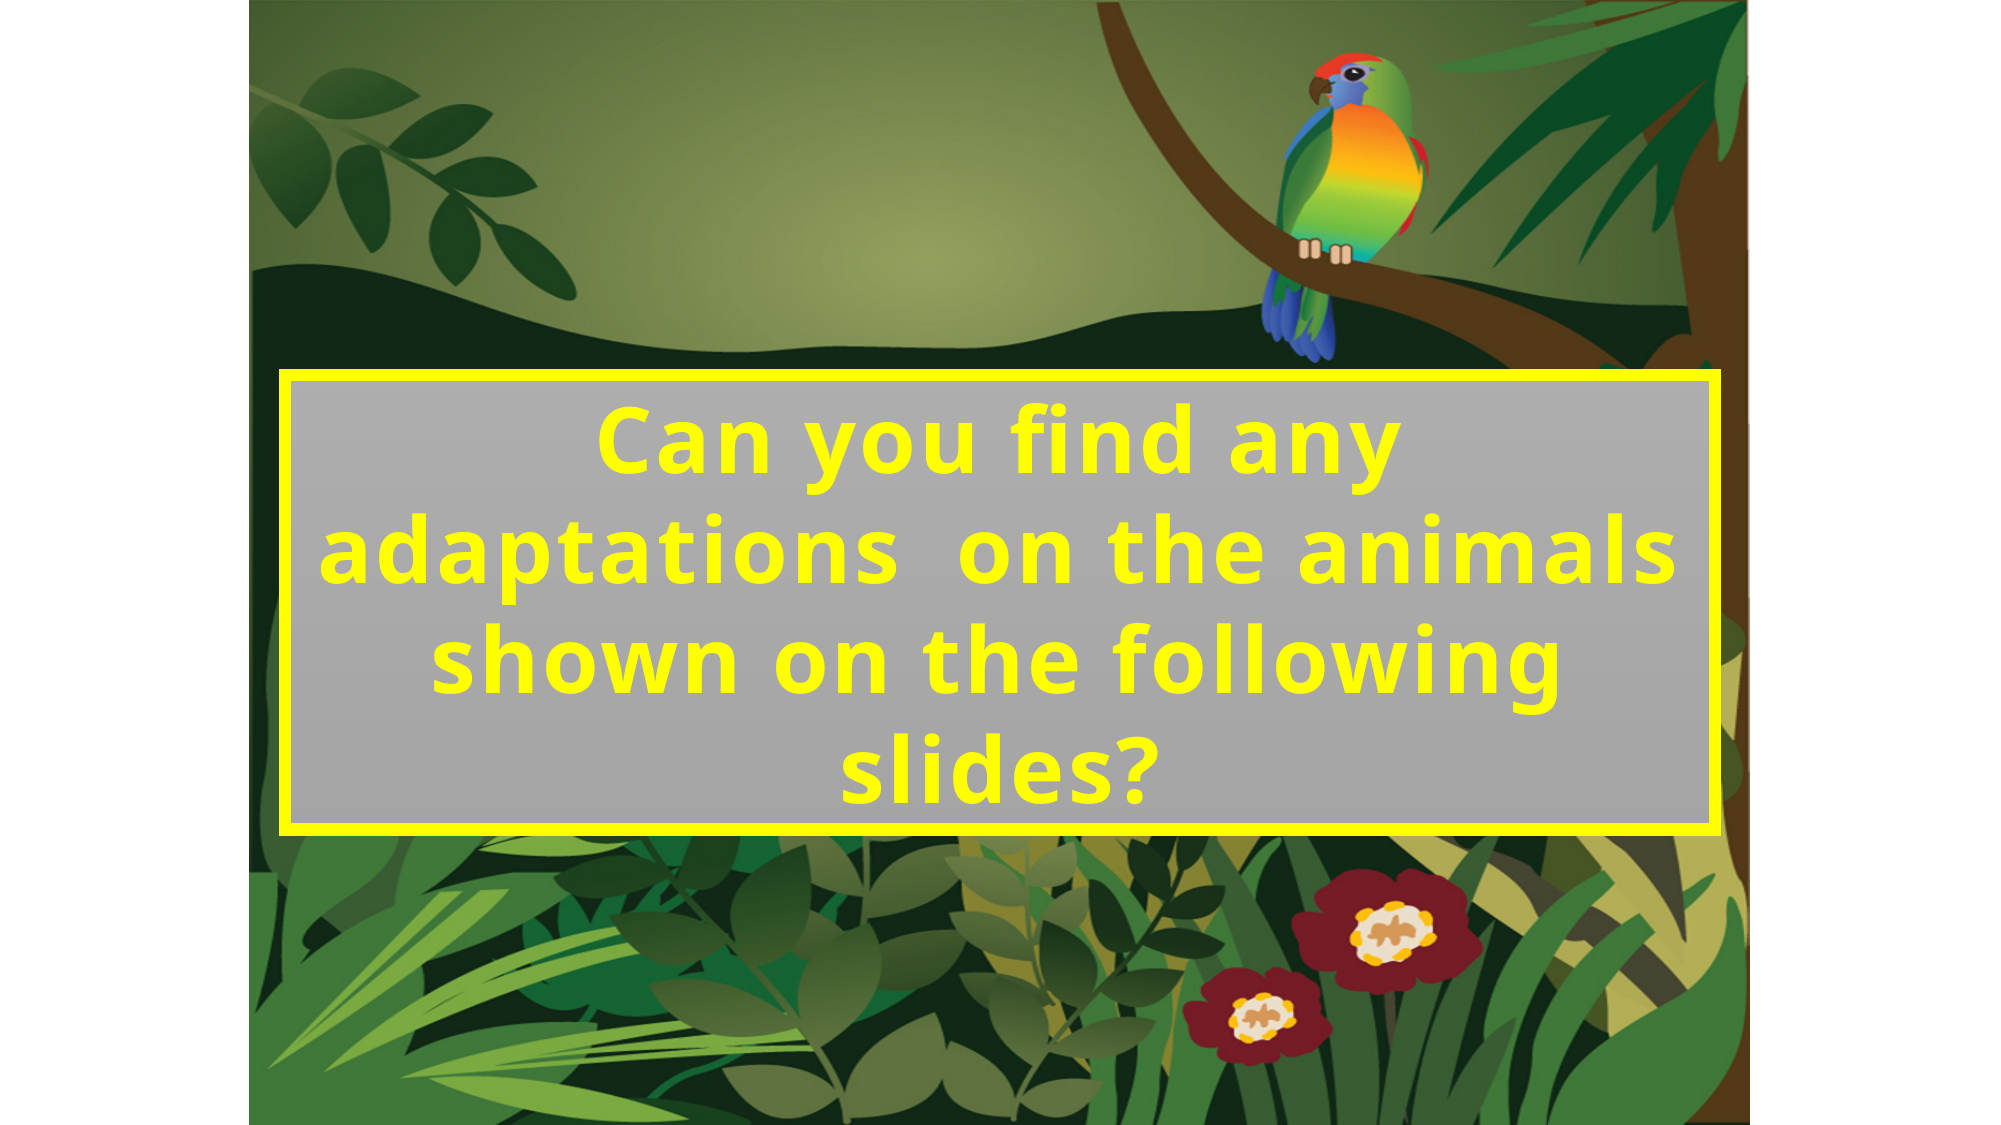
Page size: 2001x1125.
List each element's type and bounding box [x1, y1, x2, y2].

picture [249, 0, 1750, 1125]
